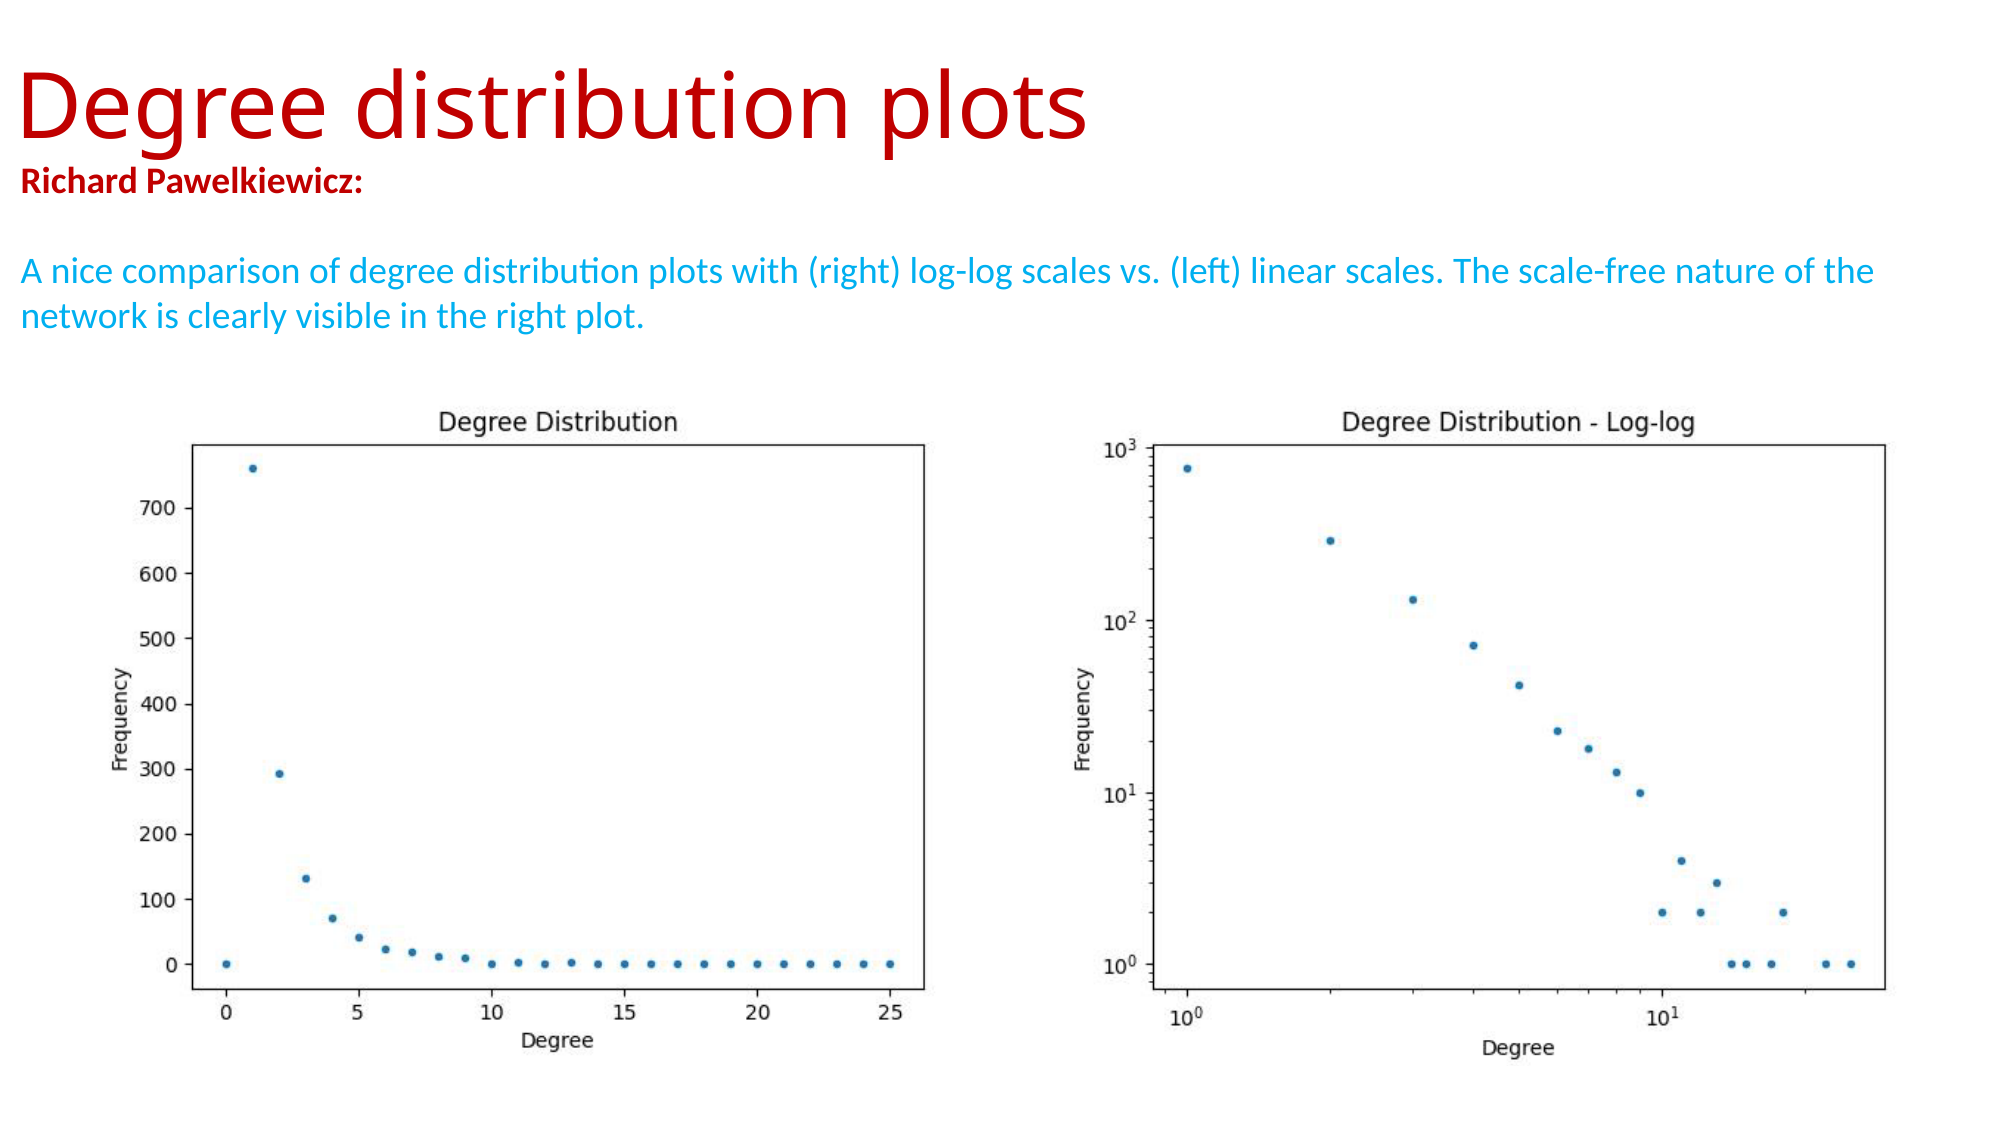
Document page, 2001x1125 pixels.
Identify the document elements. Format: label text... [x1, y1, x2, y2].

picture [74, 359, 1016, 1066]
text_box Richard Pawelkiewicz: A nice comparison of degree distribution plots with (right) log-log scales vs. (left) linear scales. The scale-free nature of the network is clearly visible in the right plot. [5, 148, 1923, 388]
title Degree distribution plots [0, 0, 1725, 218]
picture [1035, 359, 1977, 1066]
